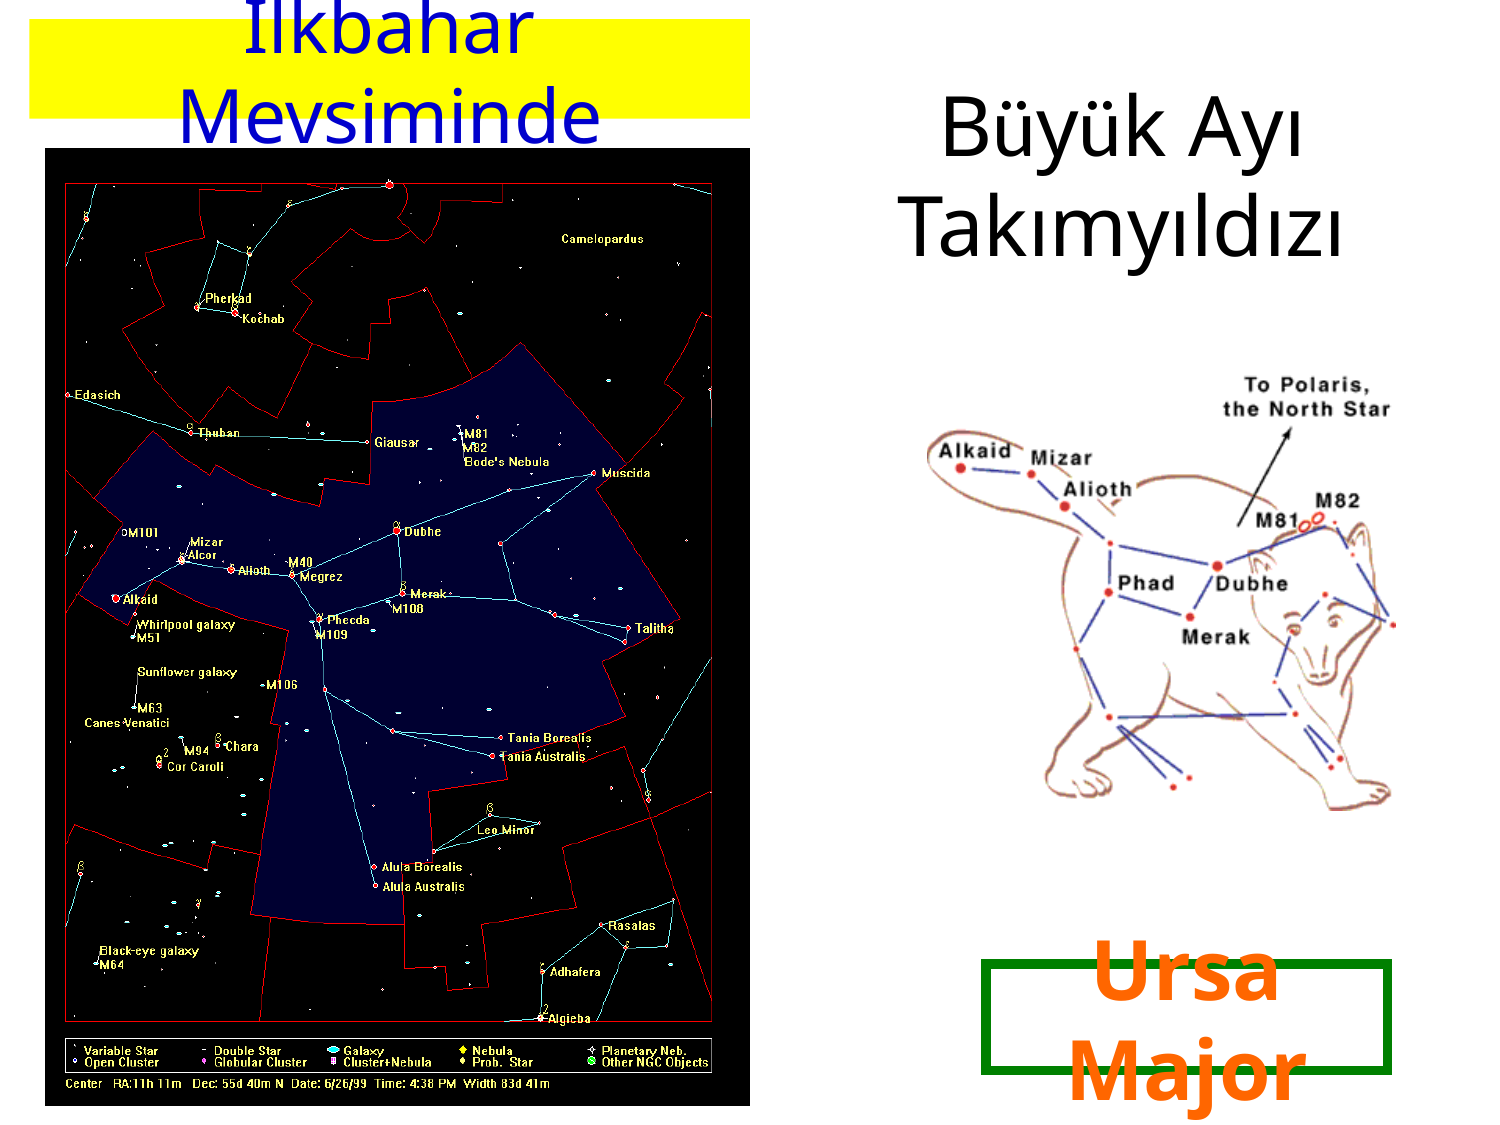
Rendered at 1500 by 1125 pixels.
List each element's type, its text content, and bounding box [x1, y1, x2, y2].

picture [926, 373, 1397, 812]
text_box Ursa Major [986, 964, 1388, 1071]
picture [45, 148, 751, 1107]
text_box Büyük Ayı Takımyıldızı [785, 78, 1459, 268]
text_box İlkbahar Mevsiminde [29, 19, 750, 119]
